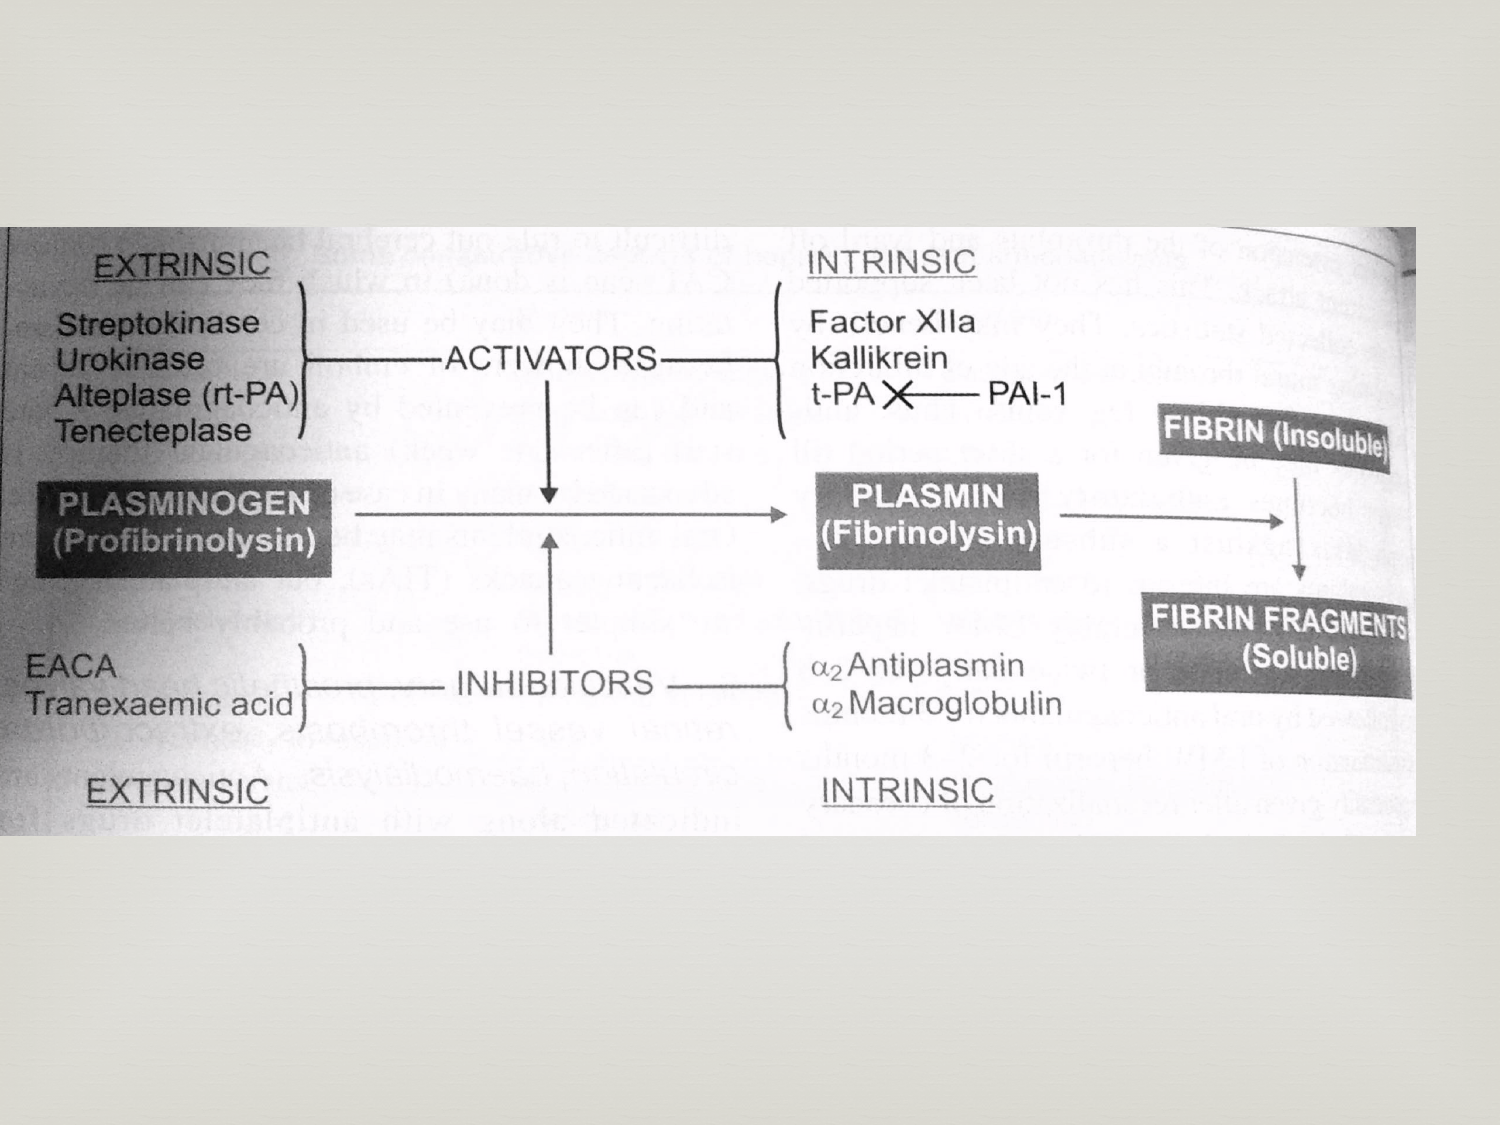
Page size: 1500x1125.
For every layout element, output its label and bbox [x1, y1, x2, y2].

picture [0, 226, 1416, 836]
